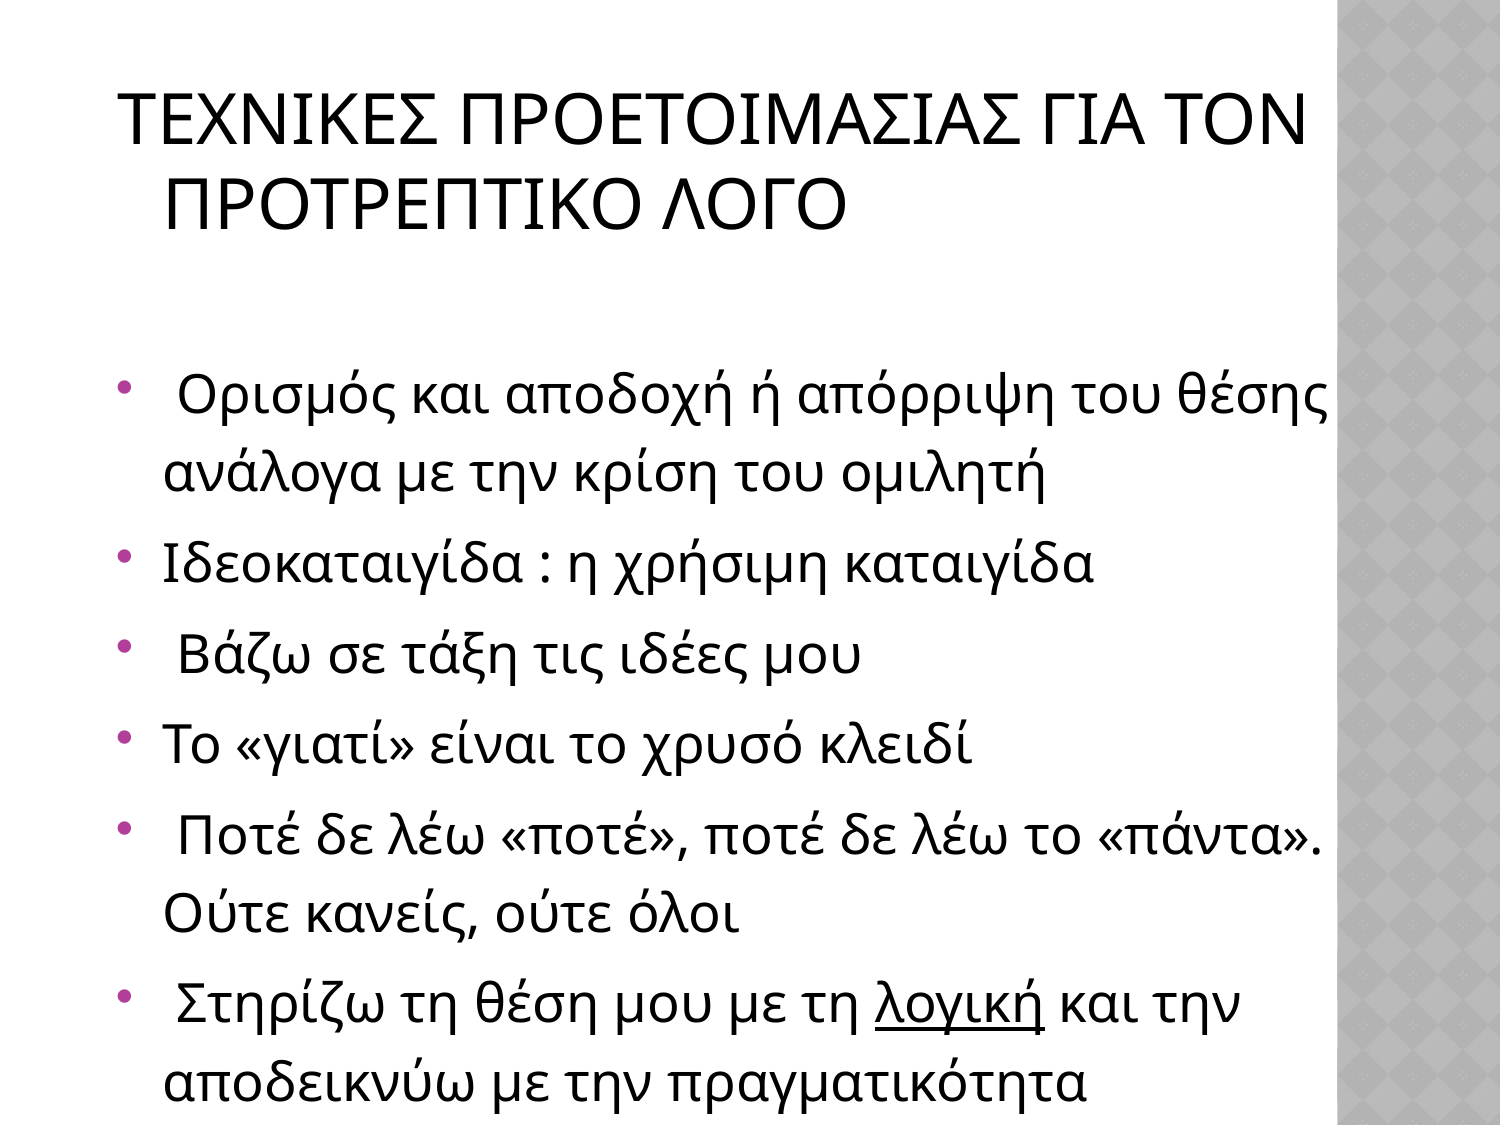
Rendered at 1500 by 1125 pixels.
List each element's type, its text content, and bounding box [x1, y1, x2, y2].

list ΤΕΧΝΙΚΕΣ ΠΡΟΕΤΟΙΜΑΣΙΑΣ ΓΙΑ ΤΟΝ ΠΡΟΤΡΕΠΤΙΚΟ ΛΟΓΟ Ορισμός και αποδοχή ή απόρριψη του θέσης ανάλογα με την κρίση του ομιλητή Ιδεοκαταιγίδα : η χρήσιμη καταιγίδα Βάζω σε τάξη τις ιδέες μου Το «γιατί» είναι το χρυσό κλειδί Ποτέ δε λέω «ποτέ», ποτέ δε λέω το «πάντα». Ούτε κανείς, ούτε όλοι Στηρίζω τη θέση μου με τη λογική και την αποδεικνύω με την πραγματικότητα [103, 66, 1397, 1125]
